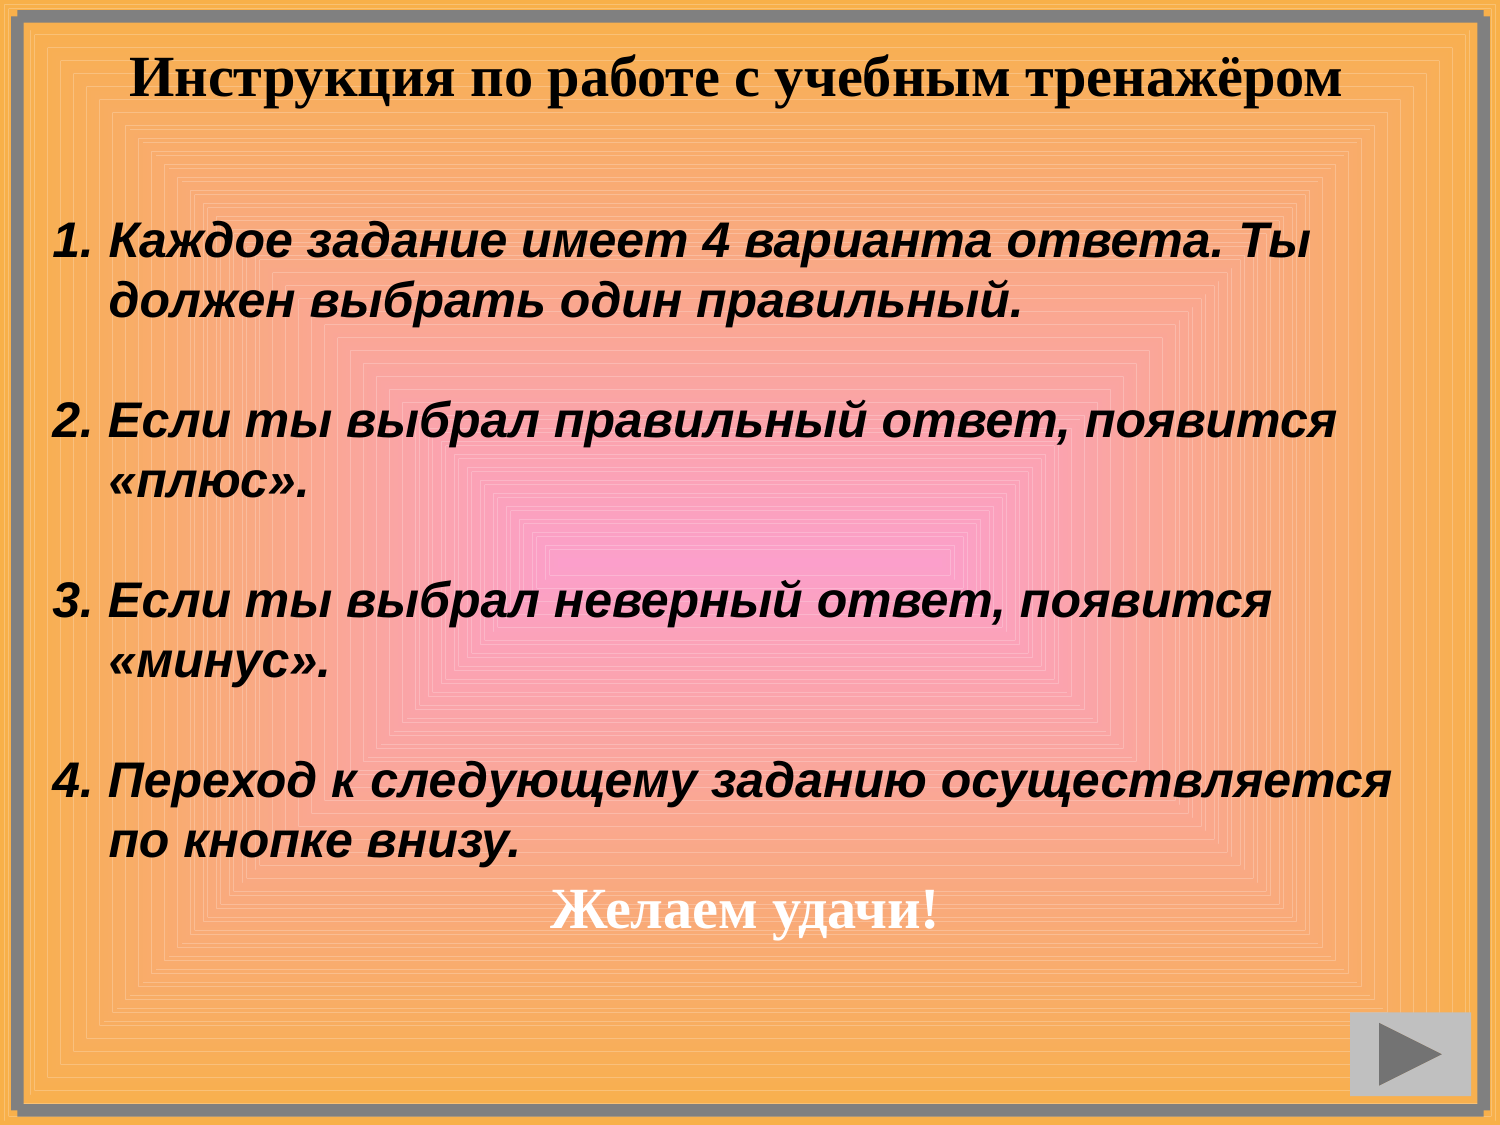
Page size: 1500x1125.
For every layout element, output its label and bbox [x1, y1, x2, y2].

text_box [17, 16, 1484, 1111]
